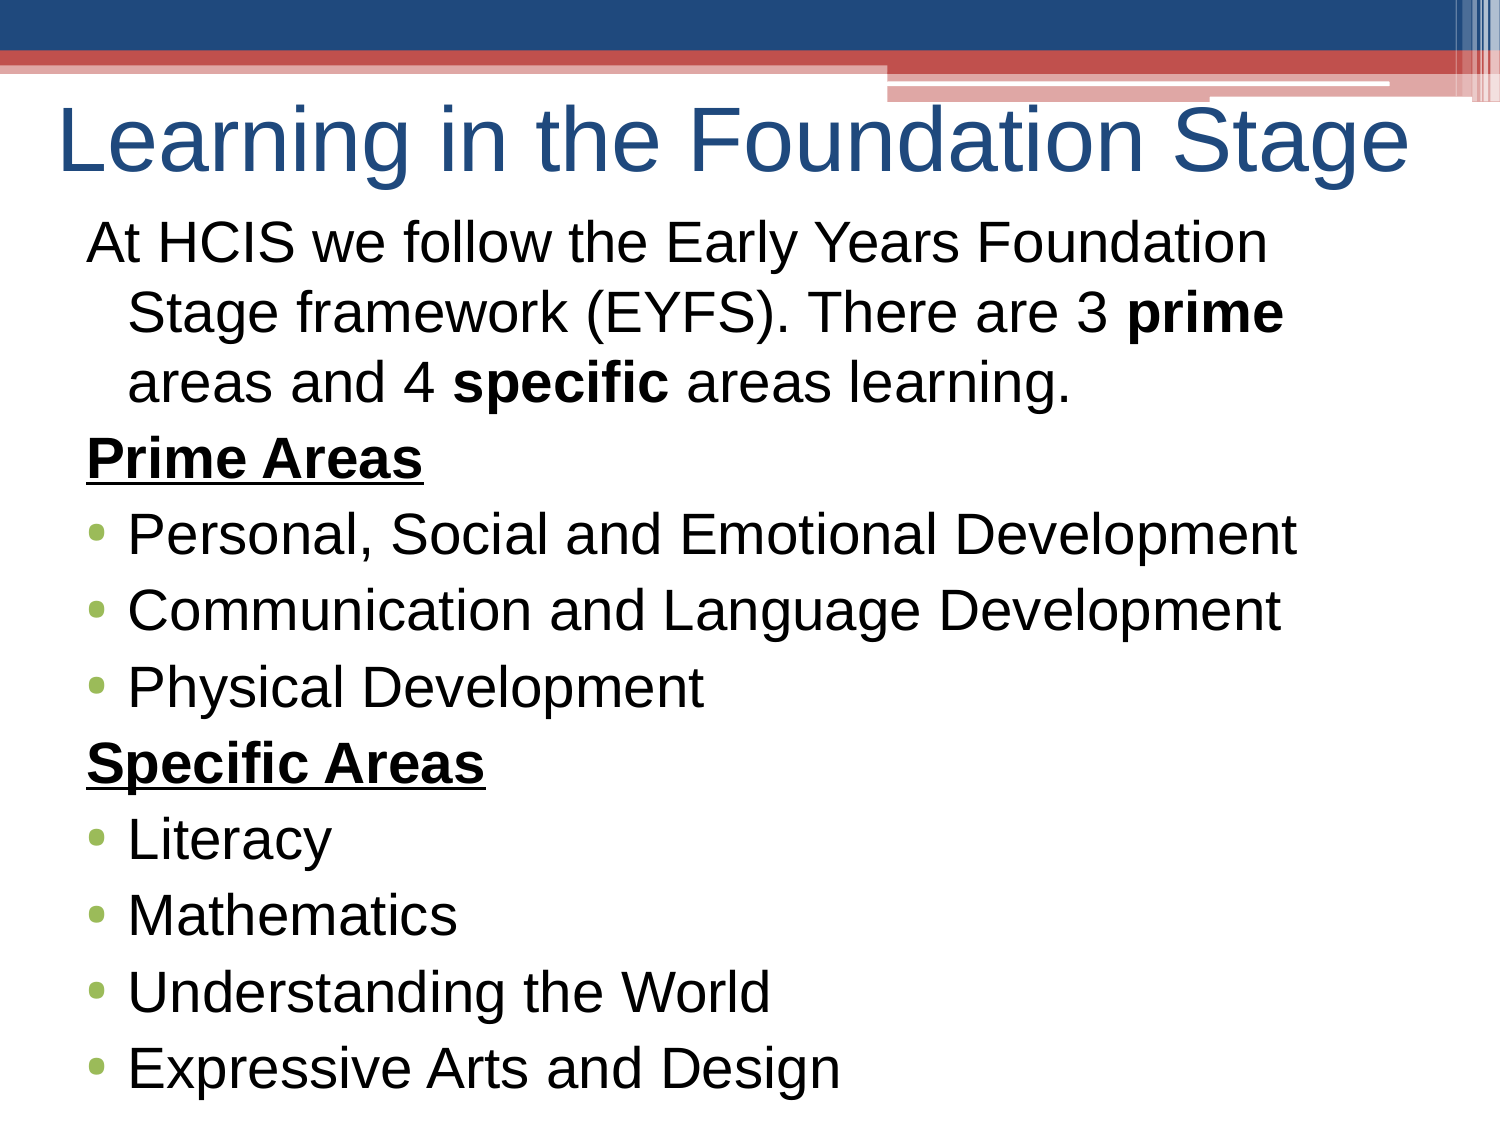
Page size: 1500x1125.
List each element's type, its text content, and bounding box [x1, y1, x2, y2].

list At HCIS we follow the Early Years Foundation Stage framework (EYFS). There are 3 prime areas and 4 specific areas learning. Prime Areas Personal, Social and Emotional Development Communication and Language Development Physical Development Specific Areas Literacy Mathematics Understanding the World Expressive Arts and Design [53, 196, 1447, 1125]
title Learning in the Foundation Stage [41, 78, 1459, 191]
